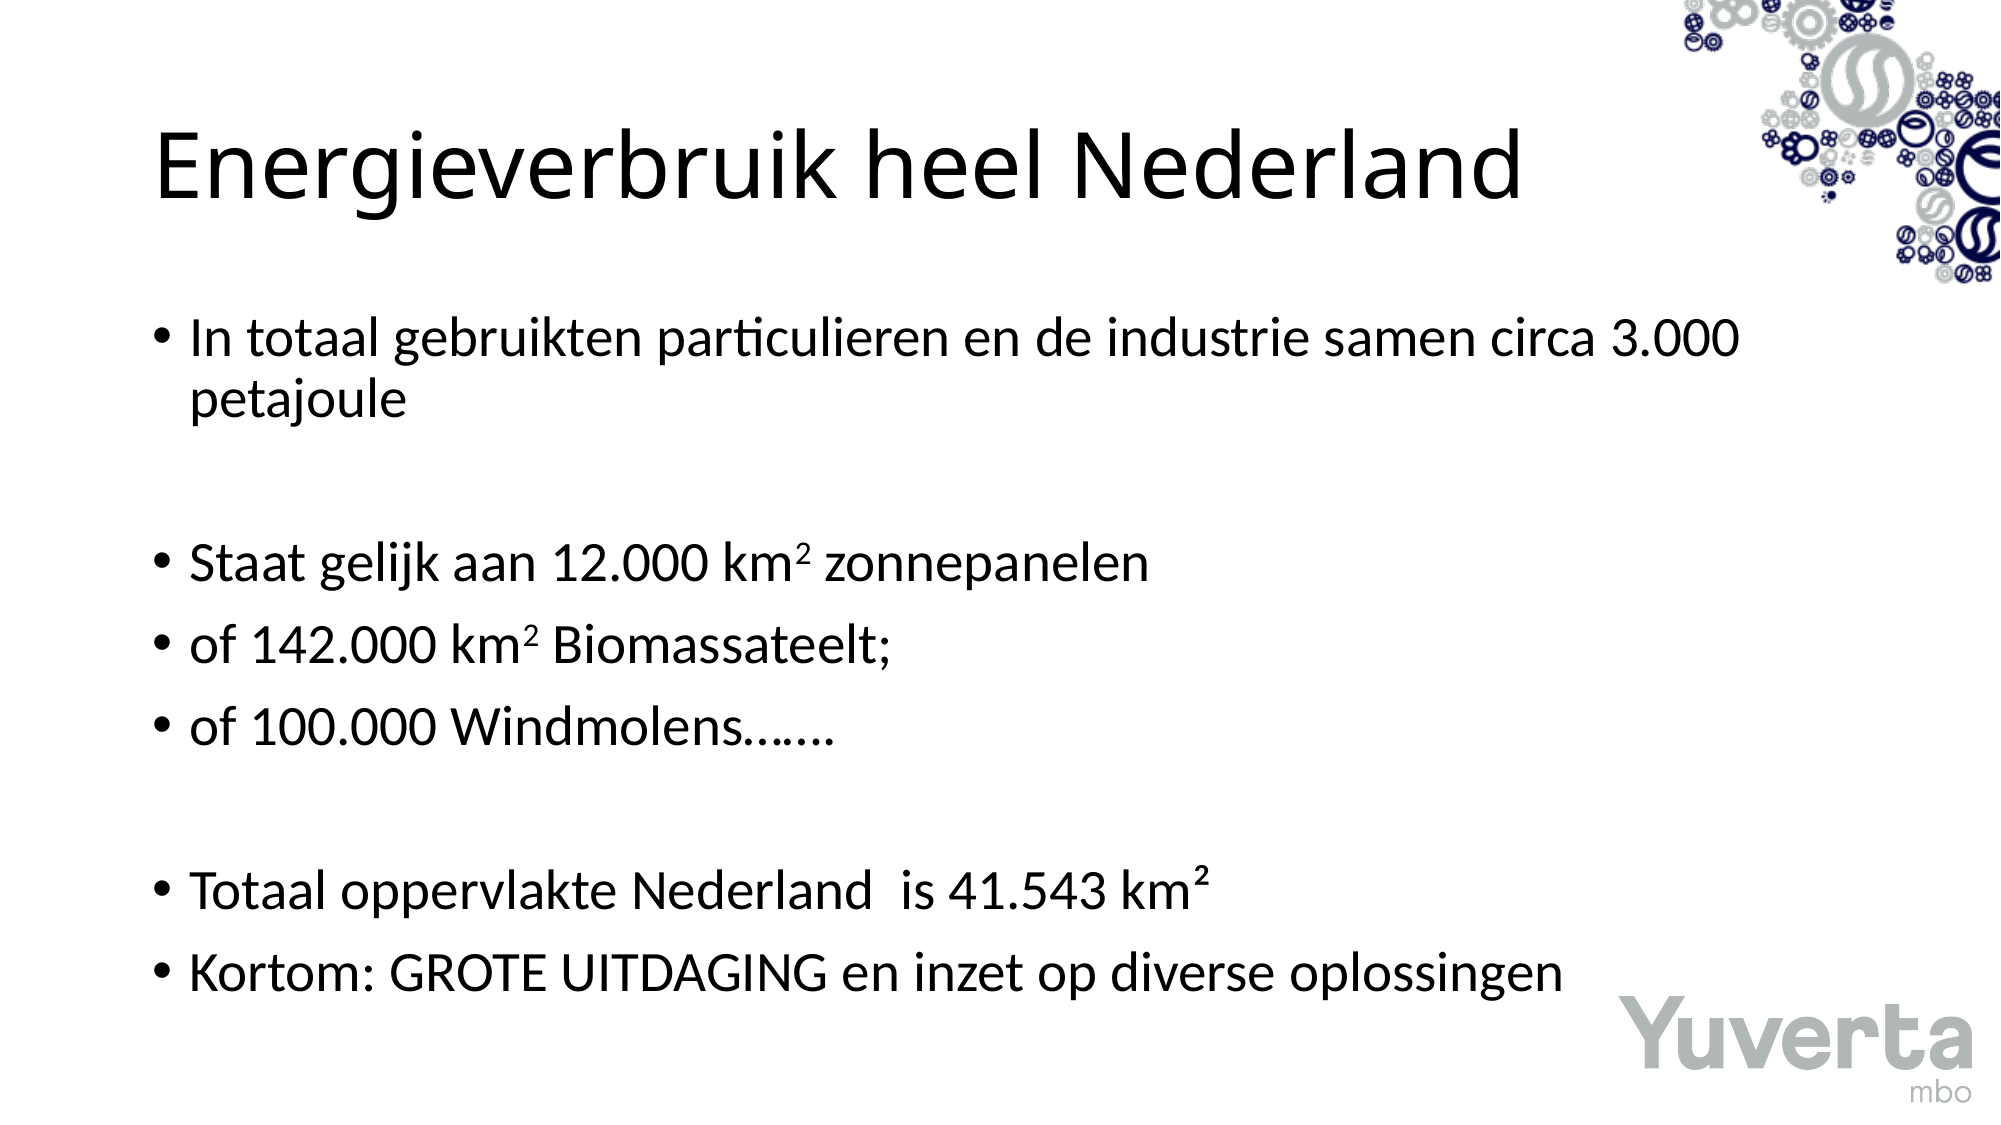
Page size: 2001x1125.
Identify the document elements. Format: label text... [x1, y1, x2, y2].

list In totaal gebruikten particulieren en de industrie samen circa 3.000 petajoule Staat gelijk aan 12.000 km2 zonnepanelen of 142.000 km2 Biomassateelt; of 100.000 Windmolens……. Totaal oppervlakte Nederland is 41.543 km² Kortom: GROTE UITDAGING en inzet op diverse oplossingen [137, 299, 1863, 1014]
title Energieverbruik heel Nederland [137, 59, 1863, 278]
picture [0, 0, 2000, 1125]
